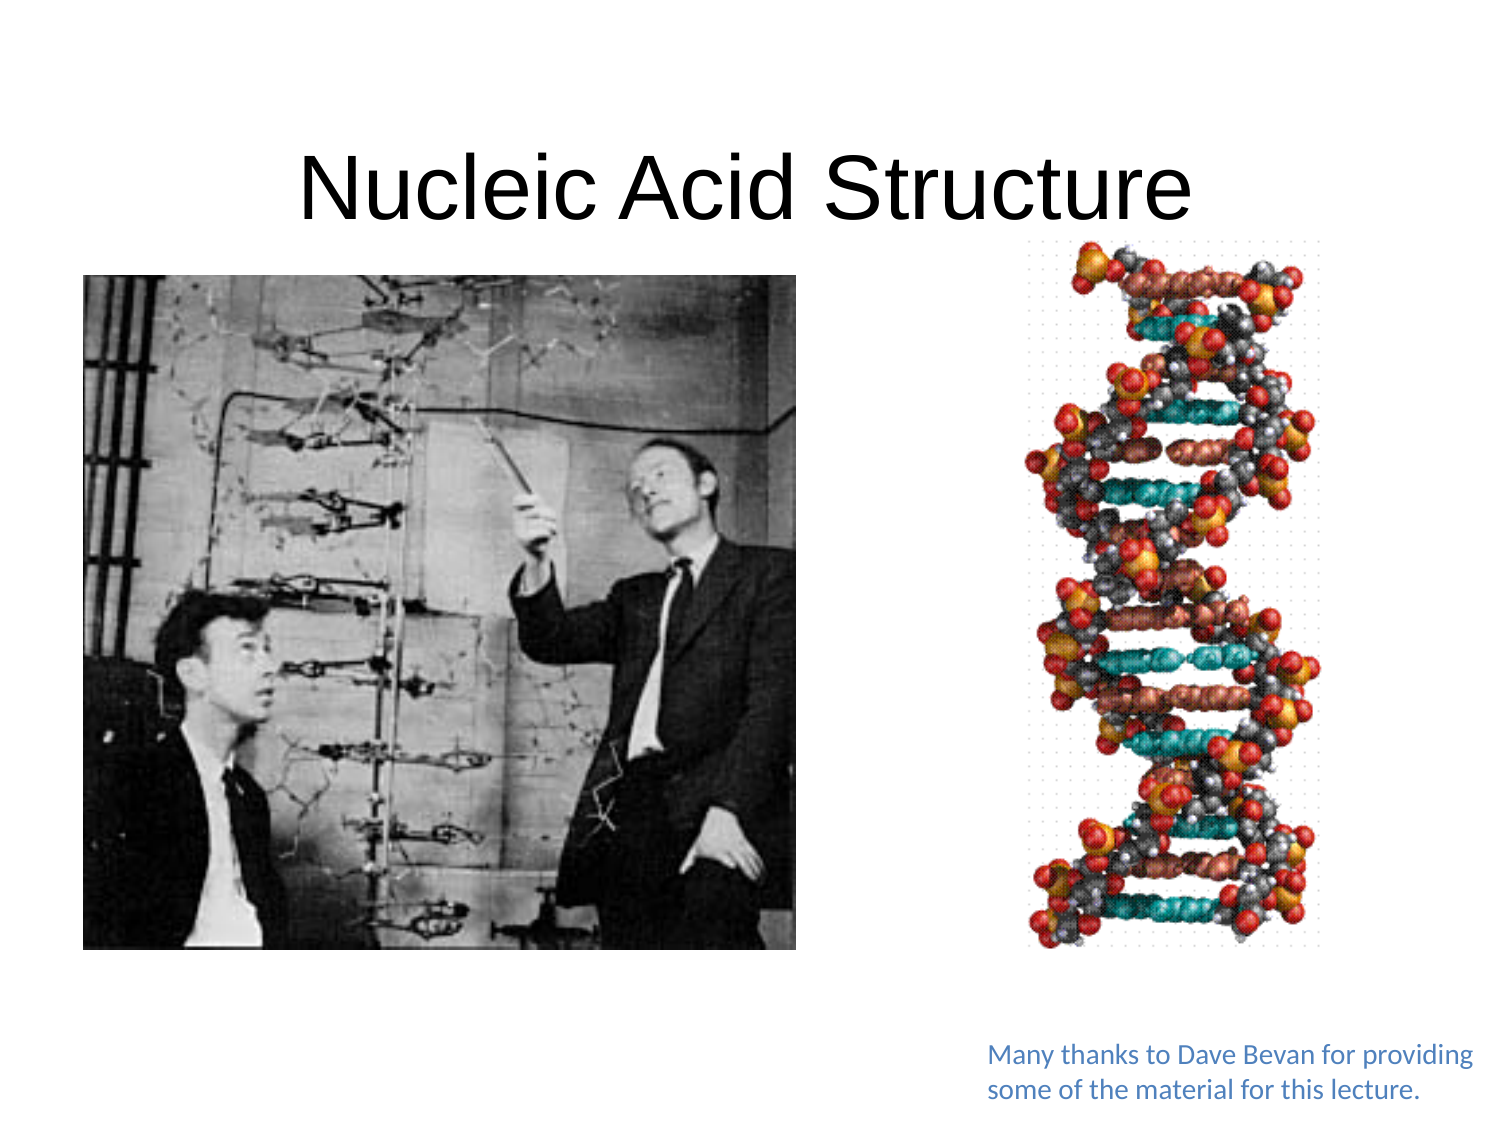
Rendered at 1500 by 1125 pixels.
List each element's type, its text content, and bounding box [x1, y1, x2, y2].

title Nucleic Acid Structure [103, 86, 1391, 281]
picture [83, 274, 796, 950]
picture [1019, 236, 1326, 955]
text_box Many thanks to Dave Bevan for providing some of the material for this lecture. [972, 1027, 1496, 1113]
